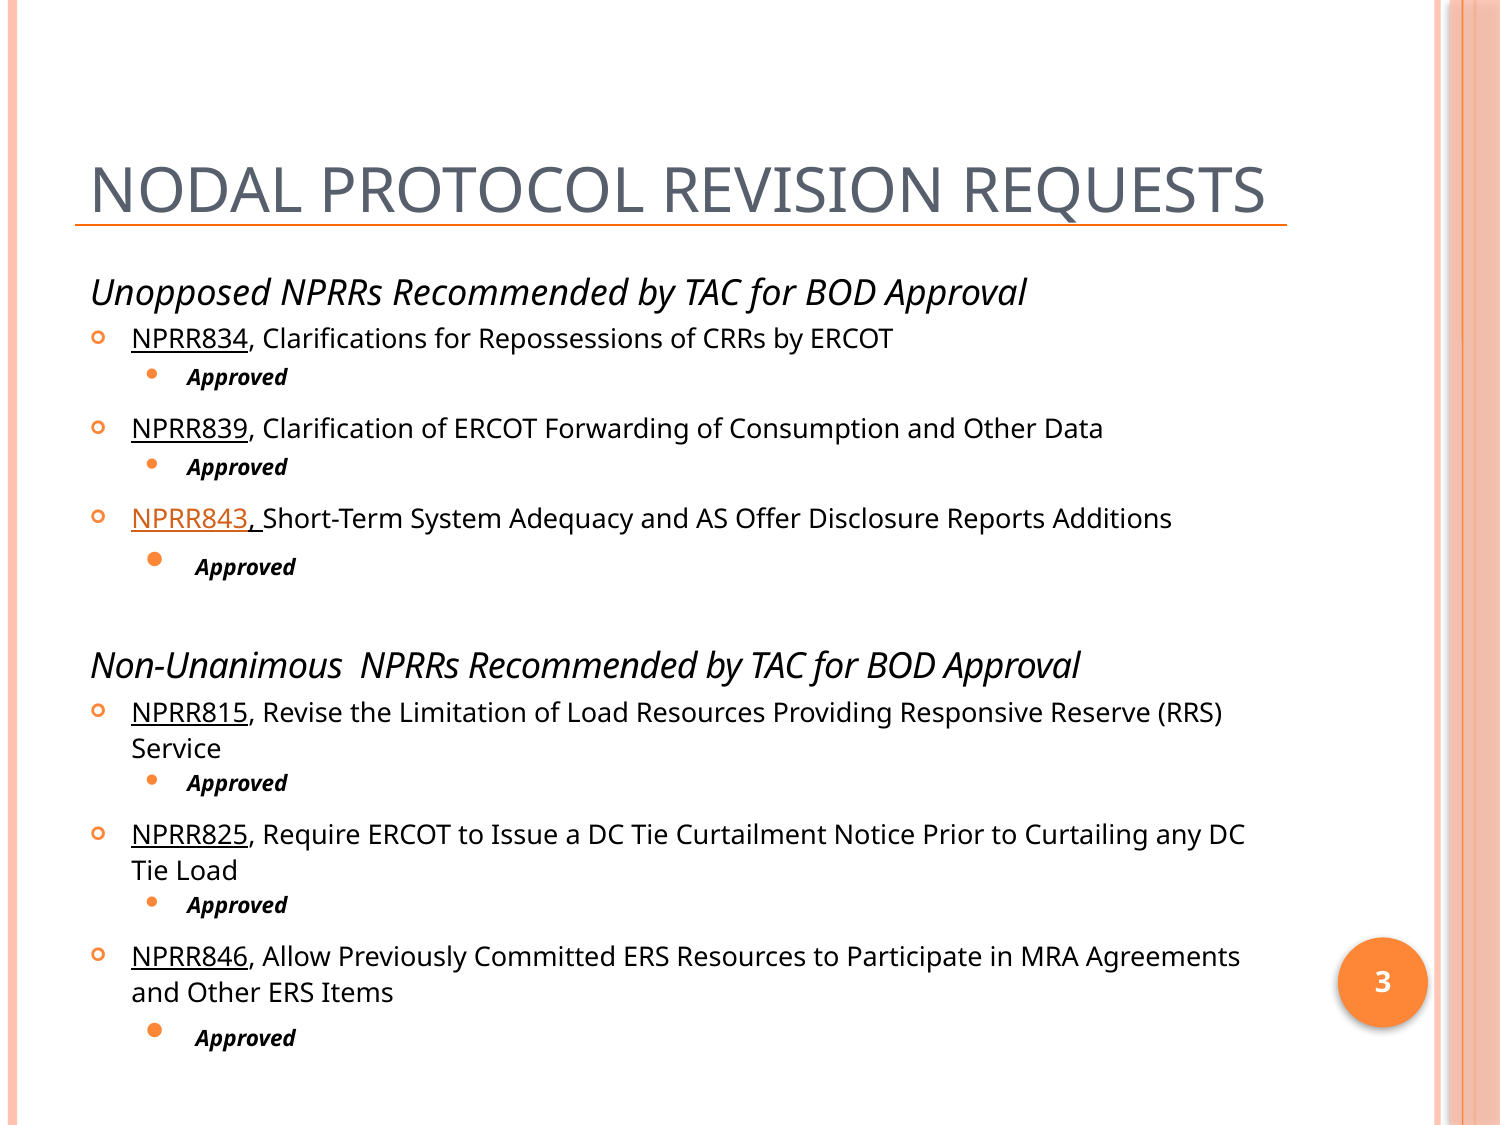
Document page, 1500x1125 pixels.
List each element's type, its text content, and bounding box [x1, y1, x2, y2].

list Unopposed NPRRs Recommended by TAC for BOD Approval NPRR834, Clarifications for Repossessions of CRRs by ERCOT Approved NPRR839, Clarification of ERCOT Forwarding of Consumption and Other Data Approved NPRR843, Short-Term System Adequacy and AS Offer Disclosure Reports Additions Approved Non-Unanimous NPRRs Recommended by TAC for BOD Approval NPRR815, Revise the Limitation of Load Resources Providing Responsive Reserve (RRS) Service Approved NPRR825, Require ERCOT to Issue a DC Tie Curtailment Notice Prior to Curtailing any DC Tie Load Approved NPRR846, Allow Previously Committed ERS Resources to Participate in MRA Agreements and Other ERS Items Approved [75, 262, 1300, 1062]
title Nodal Protocol Revision Requests [75, 45, 1300, 233]
slide_number 3 [1333, 940, 1434, 1027]
